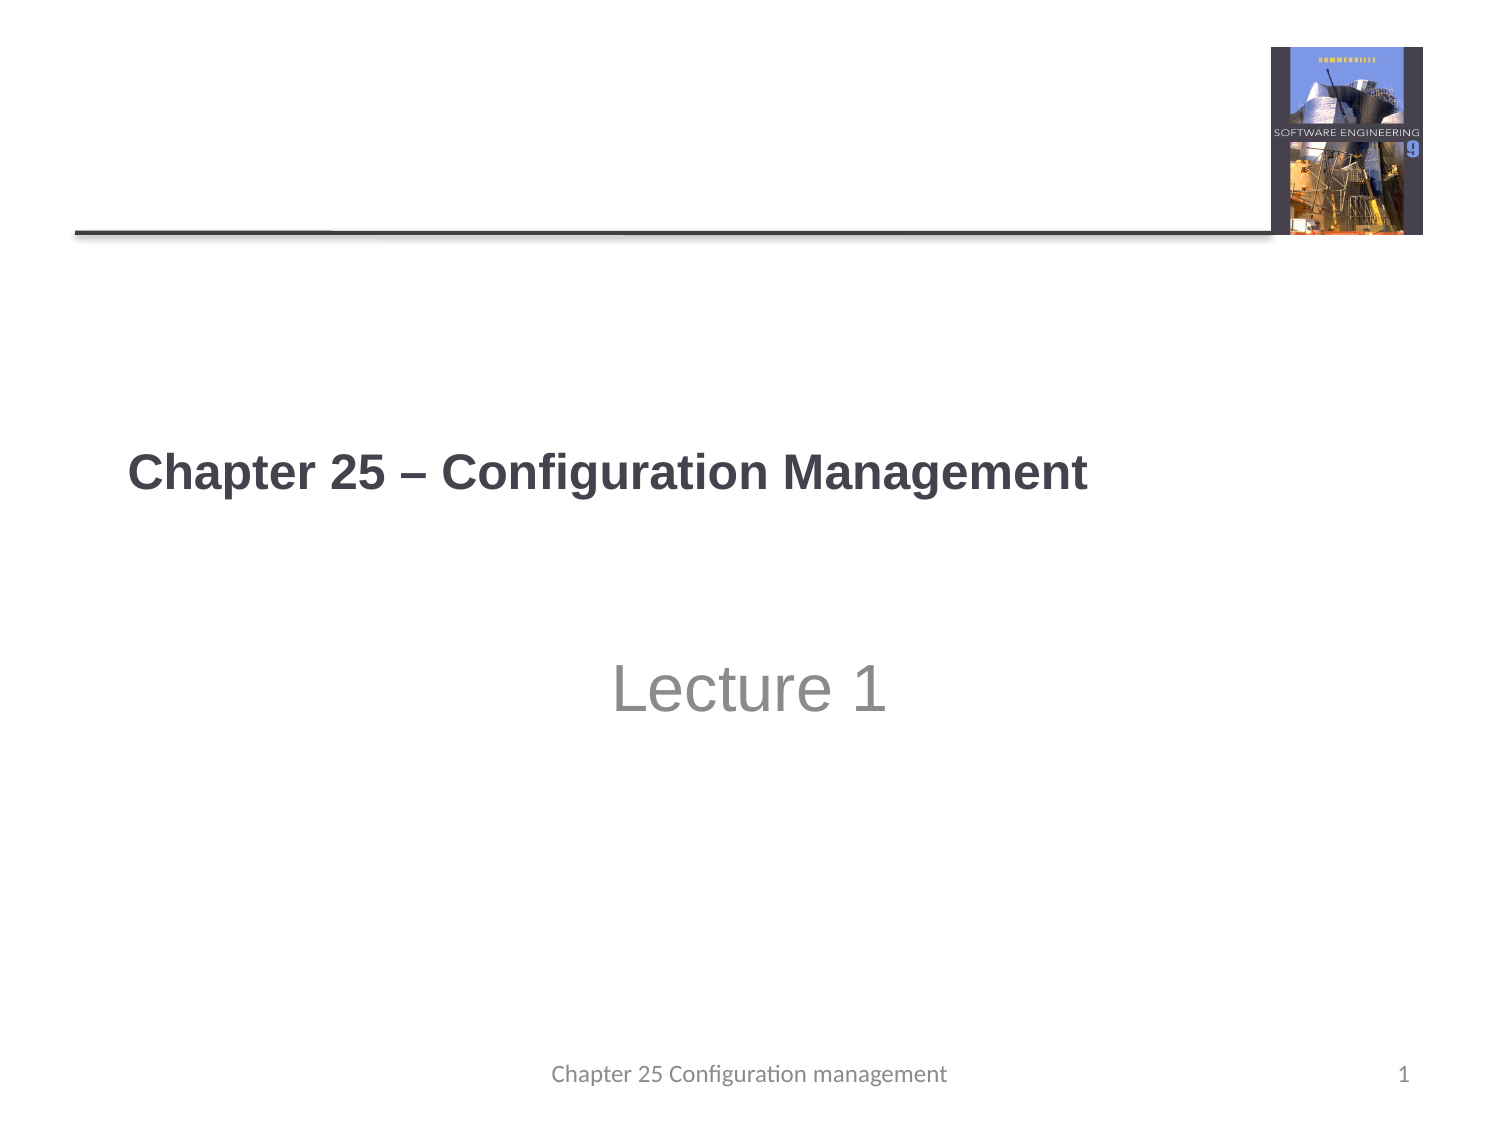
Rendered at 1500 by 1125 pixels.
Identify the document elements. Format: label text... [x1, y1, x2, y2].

footer Chapter 25 Configuration management [512, 1042, 988, 1103]
subtitle Lecture 1 [225, 637, 1275, 925]
title Chapter 25 – Configuration Management [112, 349, 1388, 591]
slide_number 1 [1074, 1042, 1425, 1103]
picture [1271, 47, 1423, 235]
